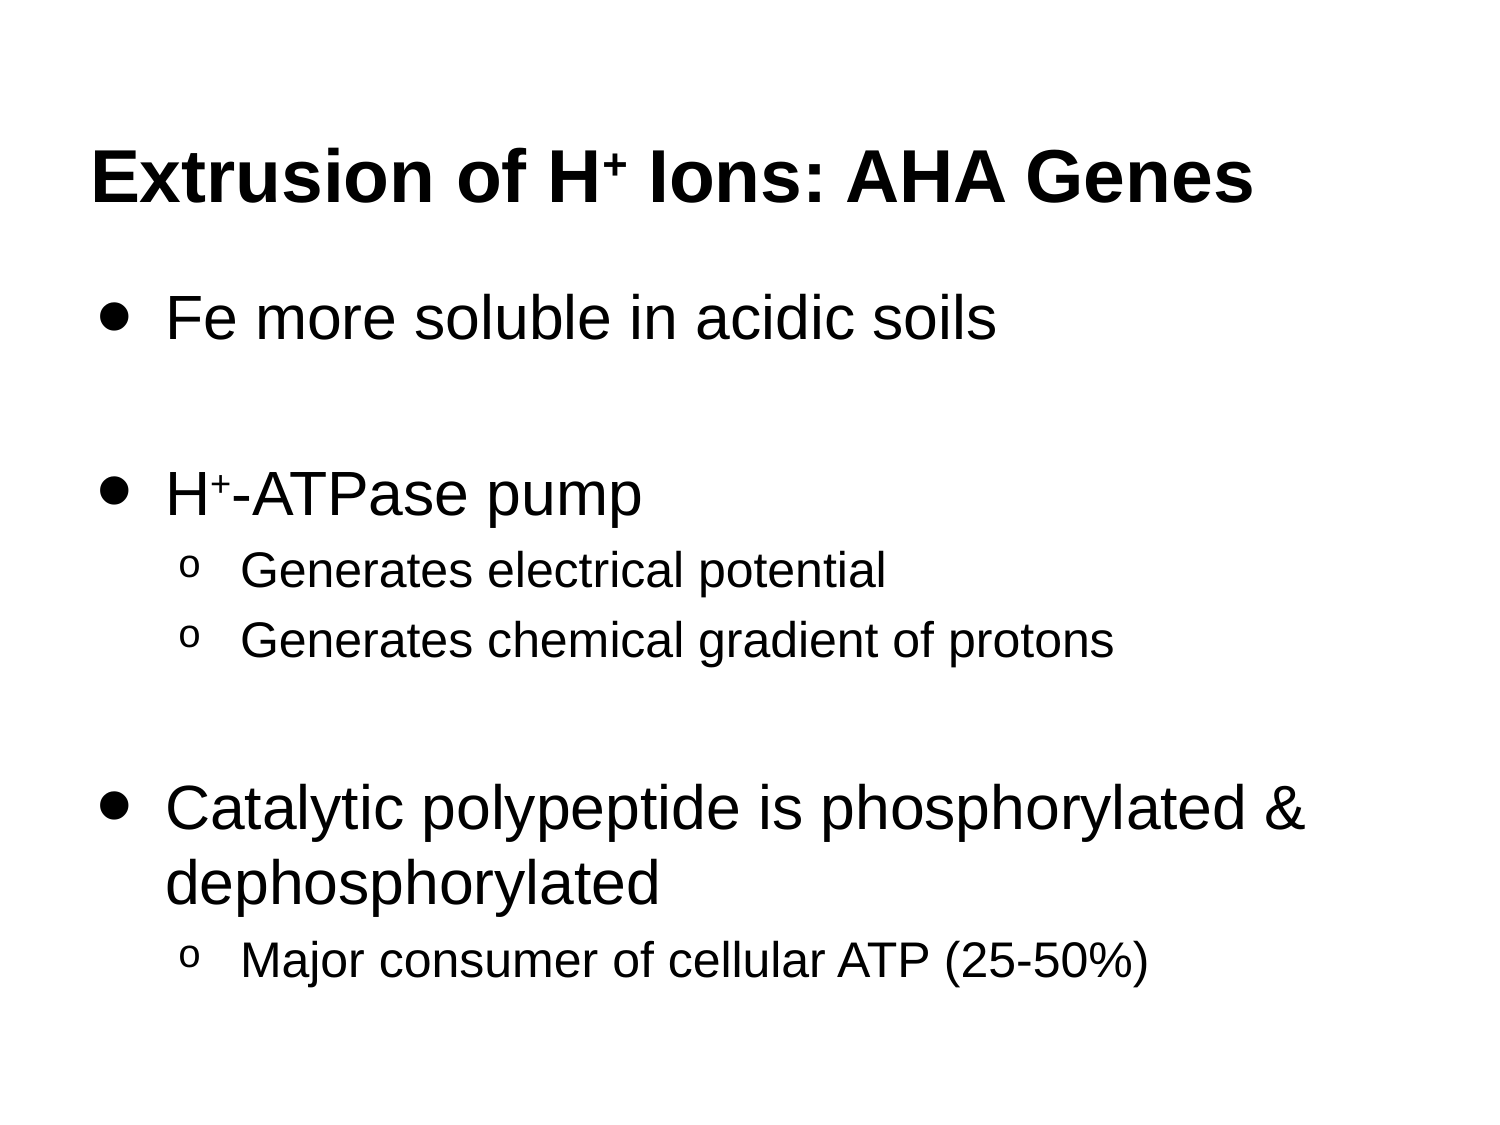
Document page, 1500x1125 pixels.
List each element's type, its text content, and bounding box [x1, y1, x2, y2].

title Extrusion of H+ Ions: AHA Genes [75, 45, 1425, 233]
list Fe more soluble in acidic soils H+-ATPase pump Generates electrical potential Generates chemical gradient of protons Catalytic polypeptide is phosphorylated & dephosphorylated Major consumer of cellular ATP (25-50%) [75, 262, 1425, 1078]
